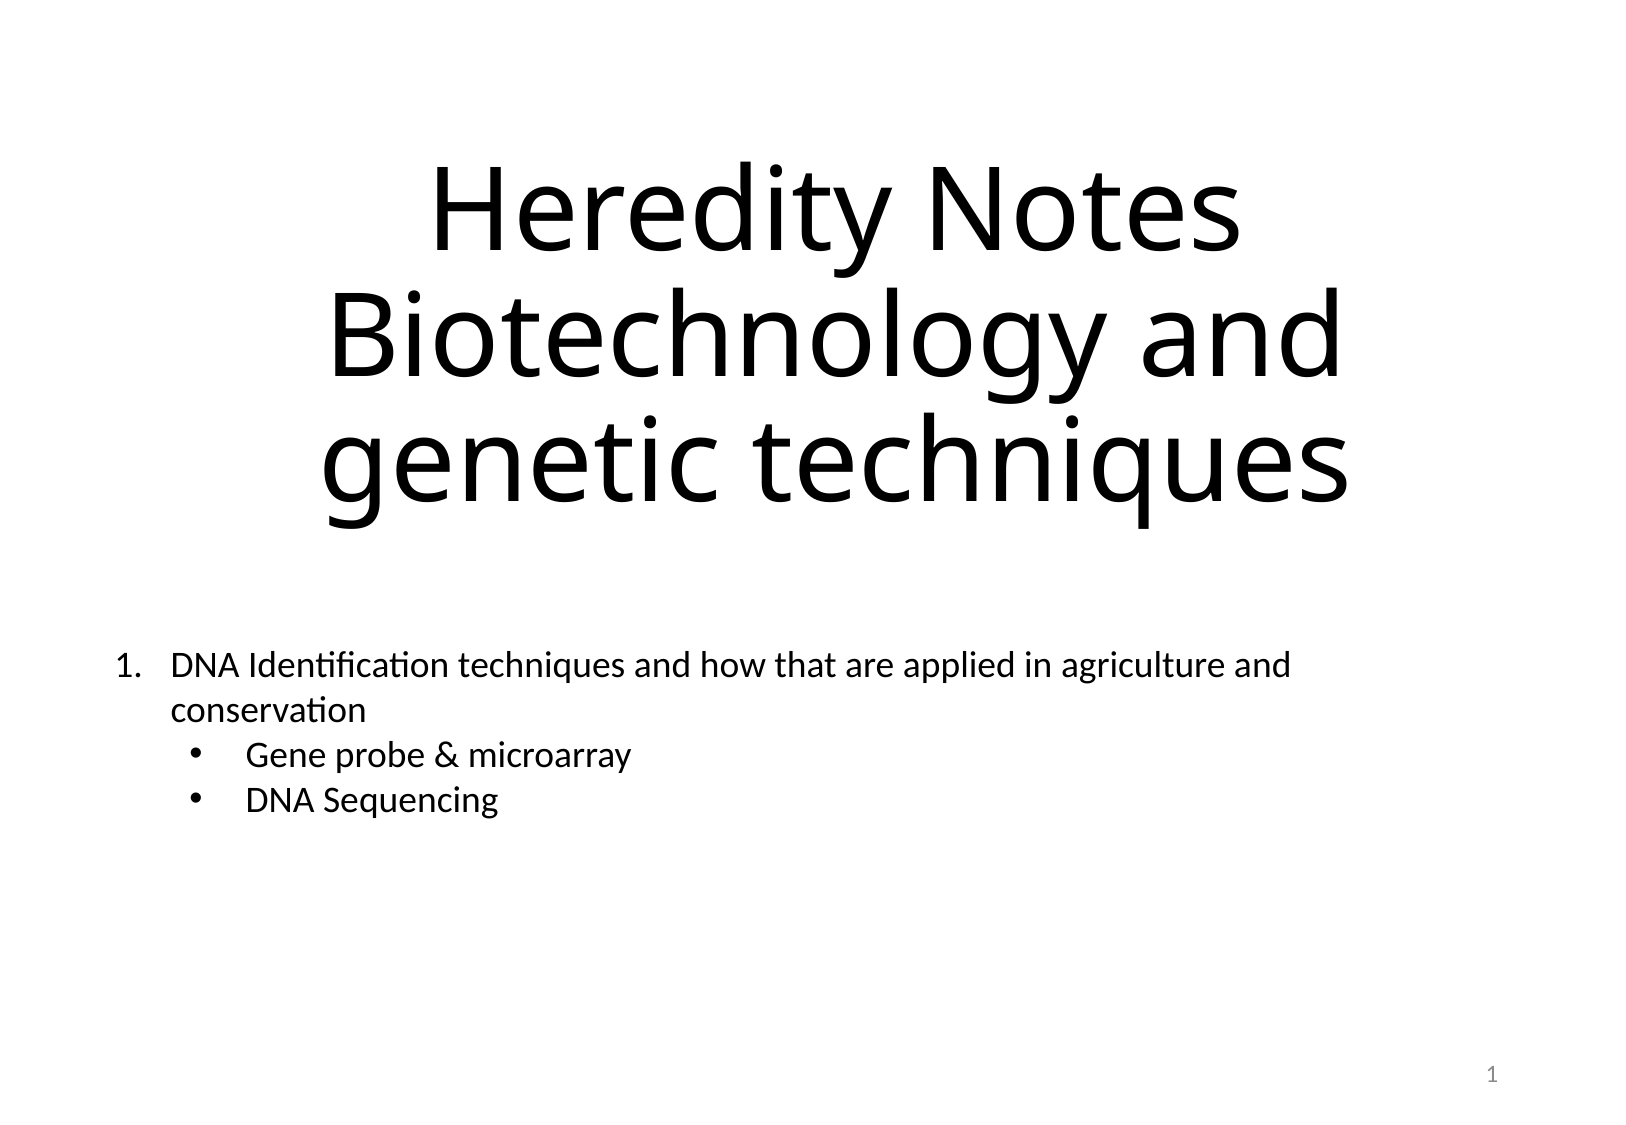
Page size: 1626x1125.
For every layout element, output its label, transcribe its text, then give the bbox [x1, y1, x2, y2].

text_box DNA Identification techniques and how that are applied in agriculture and conservation Gene probe & microarray DNA Sequencing [99, 632, 1435, 828]
title Heredity Notes Biotechnology and genetic techniques [145, 142, 1527, 535]
slide_number 1 [1147, 1042, 1514, 1103]
